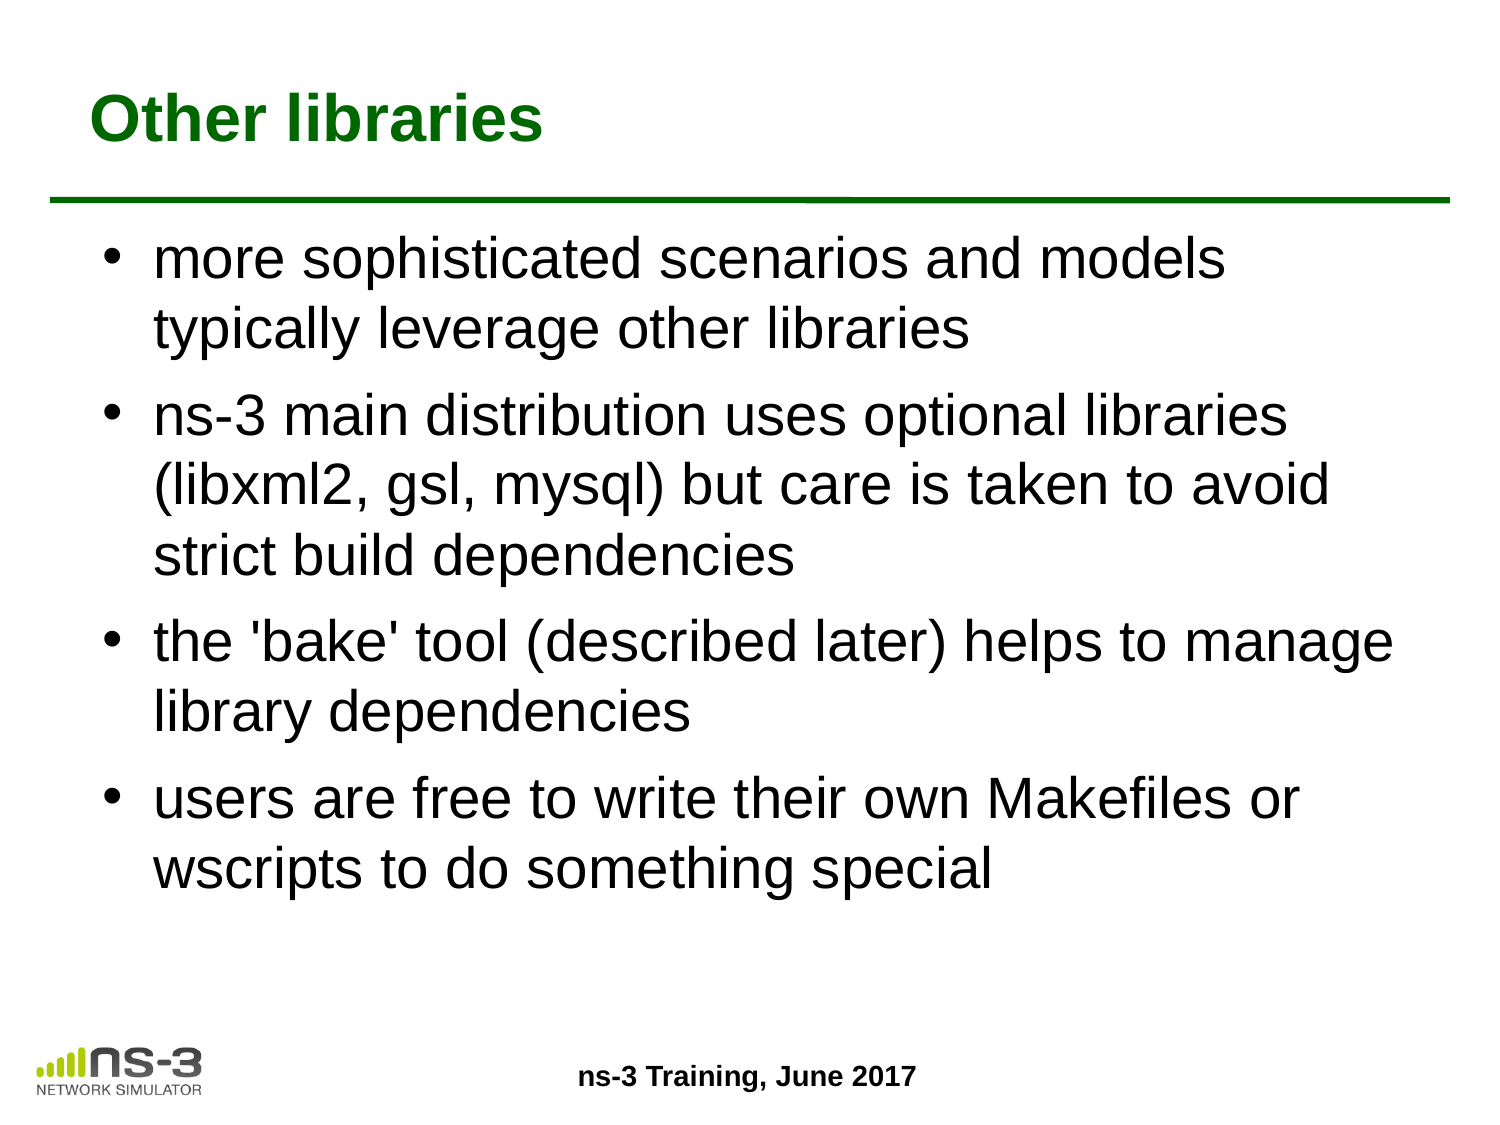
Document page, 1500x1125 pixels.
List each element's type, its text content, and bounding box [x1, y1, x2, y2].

footer ns-3 Training, June 2017 [512, 1049, 983, 1125]
list more sophisticated scenarios and models typically leverage other libraries ns-3 main distribution uses optional libraries (libxml2, gsl, mysql) but care is taken to avoid strict build dependencies the 'bake' tool (described later) helps to manage library dependencies users are free to write their own Makefiles or wscripts to do something special [87, 212, 1433, 1012]
picture [24, 1017, 213, 1125]
title Other libraries [74, 44, 1421, 186]
